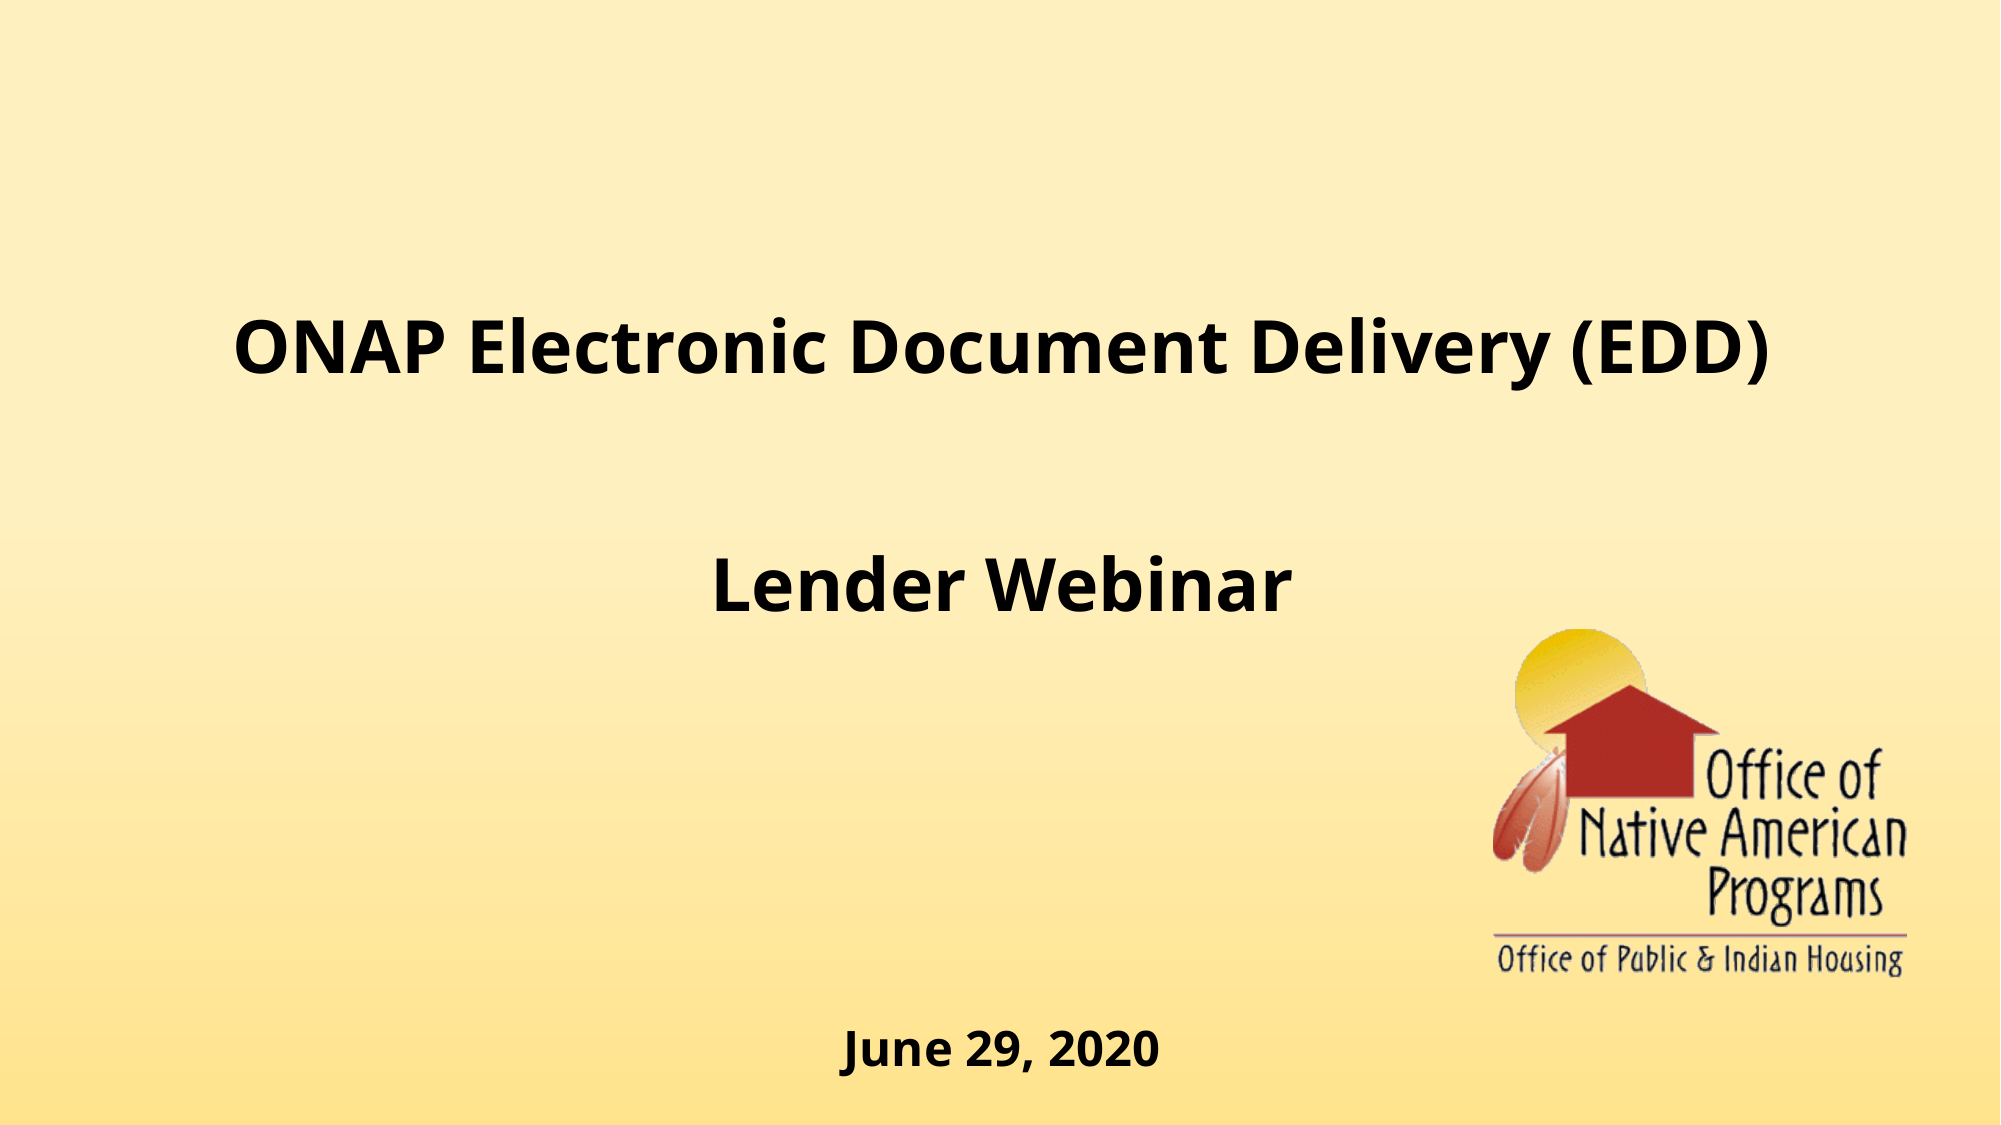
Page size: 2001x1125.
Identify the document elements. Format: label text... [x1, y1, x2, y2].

picture [1493, 629, 1907, 982]
title ONAP Electronic Document Delivery (EDD) Lender Webinar June 29, 2020 [25, 303, 1979, 1086]
